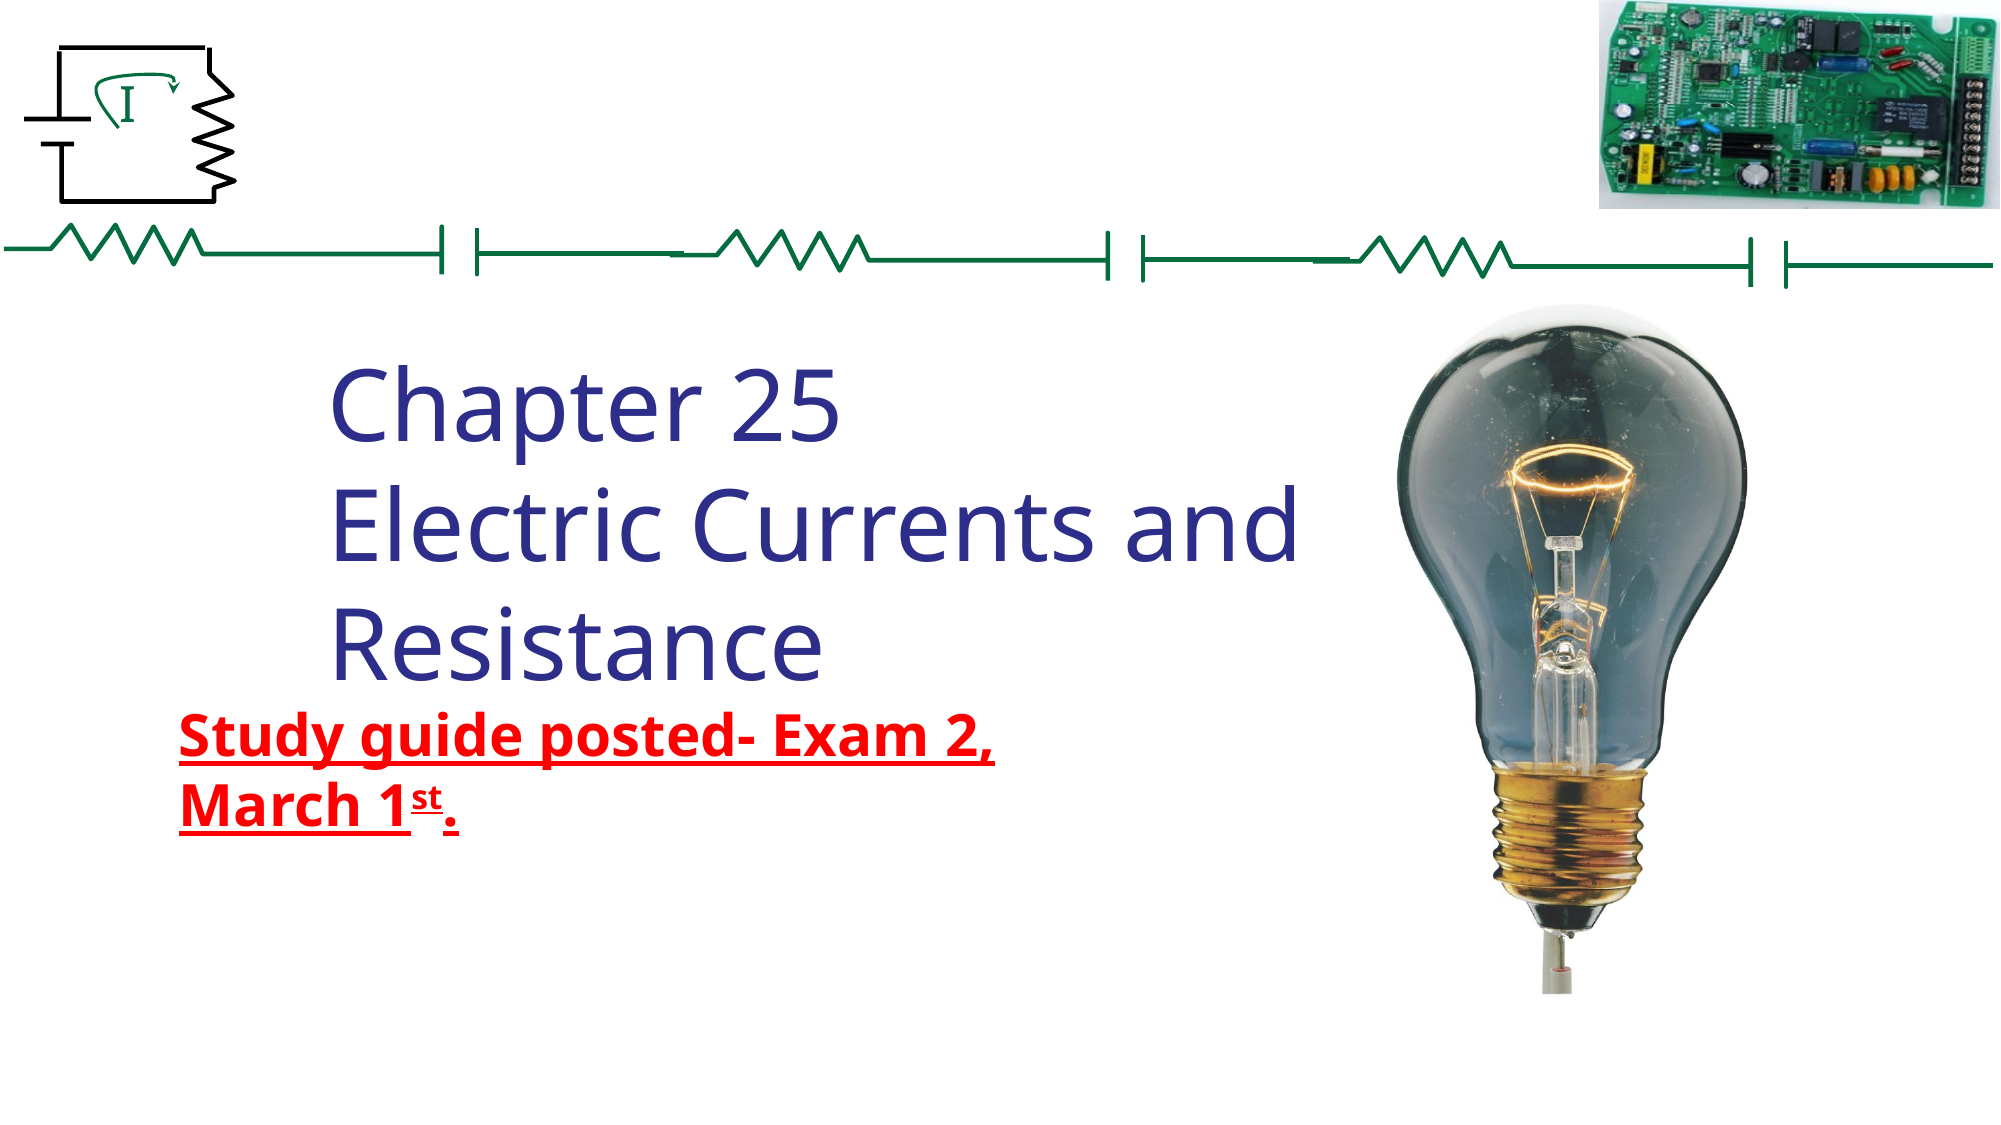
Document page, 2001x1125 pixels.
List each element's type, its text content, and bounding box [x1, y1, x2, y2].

title Chapter 25 Electric Currents and Resistance [312, 312, 1388, 730]
text_box Study guide posted- Exam 2, March 1st. [164, 691, 1165, 846]
picture [1393, 298, 1752, 997]
picture [1599, 0, 2000, 209]
